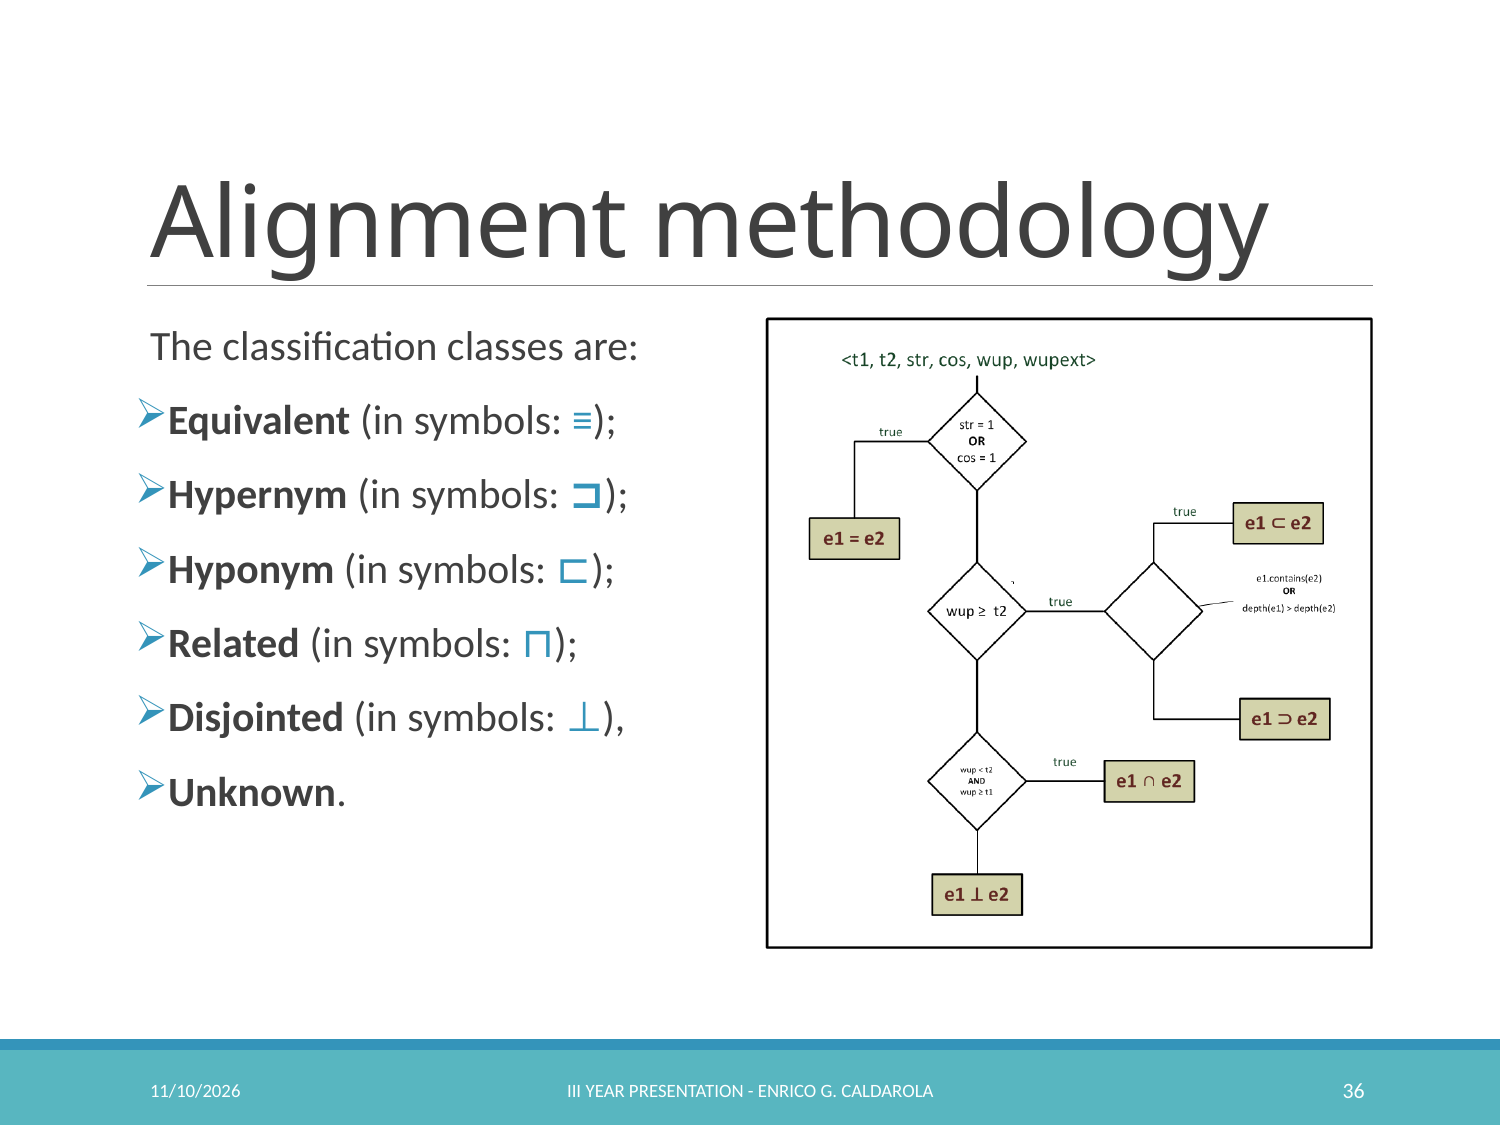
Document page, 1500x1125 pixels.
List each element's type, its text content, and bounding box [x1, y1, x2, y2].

list The classification classes are: Equivalent (in symbols: ≡); Hypernym (in symbols: ⊐); Hyponym (in symbols: ⊏); Related (in symbols: ⊓); Disjointed (in symbols: ⊥), Unknown. [135, 317, 743, 825]
title Alignment methodology [135, 47, 1373, 285]
footer III Year Presentation - Enrico G. Caldarola [453, 1059, 1047, 1120]
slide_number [135, 1059, 440, 1120]
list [764, 316, 1373, 950]
slide_number 36 [1218, 1059, 1380, 1120]
